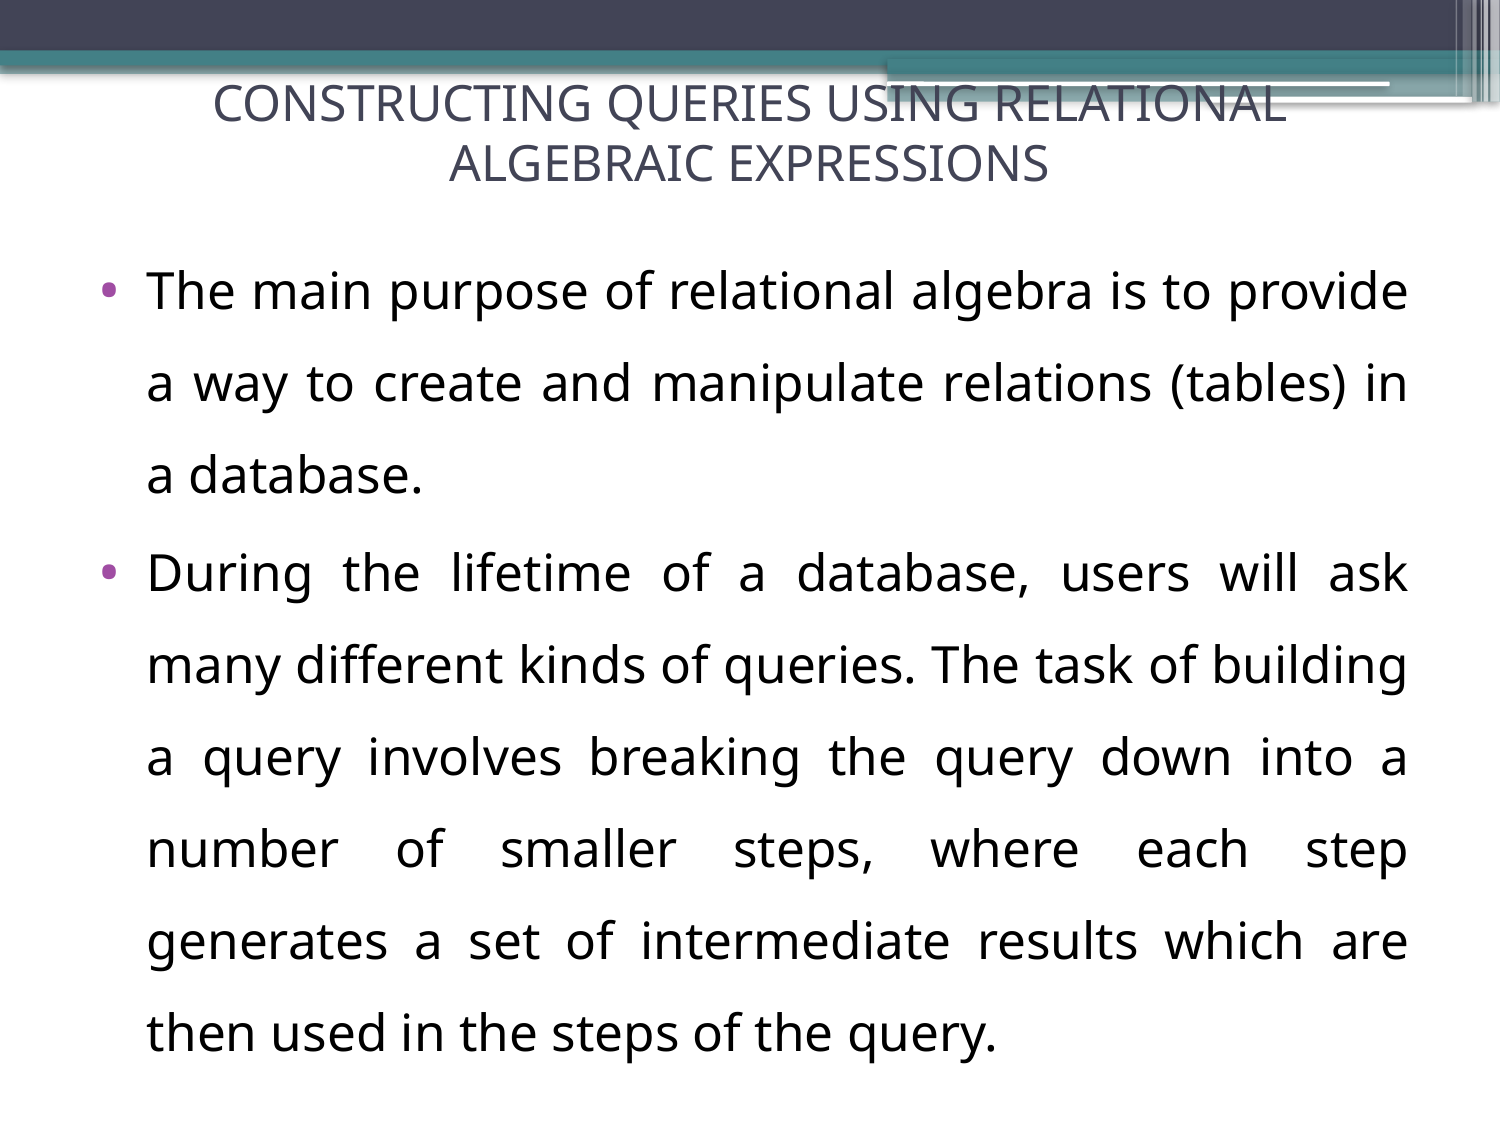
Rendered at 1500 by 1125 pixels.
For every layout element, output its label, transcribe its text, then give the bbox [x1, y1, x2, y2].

list The main purpose of relational algebra is to provide a way to create and manipulate relations (tables) in a database. During the lifetime of a database, users will ask many different kinds of queries. The task of building a query involves breaking the query down into a number of smaller steps, where each step generates a set of intermediate results which are then used in the steps of the query. [75, 219, 1425, 1079]
title CONSTRUCTING QUERIES USING RELATIONAL ALGEBRAIC EXPRESSIONS [75, 78, 1425, 185]
